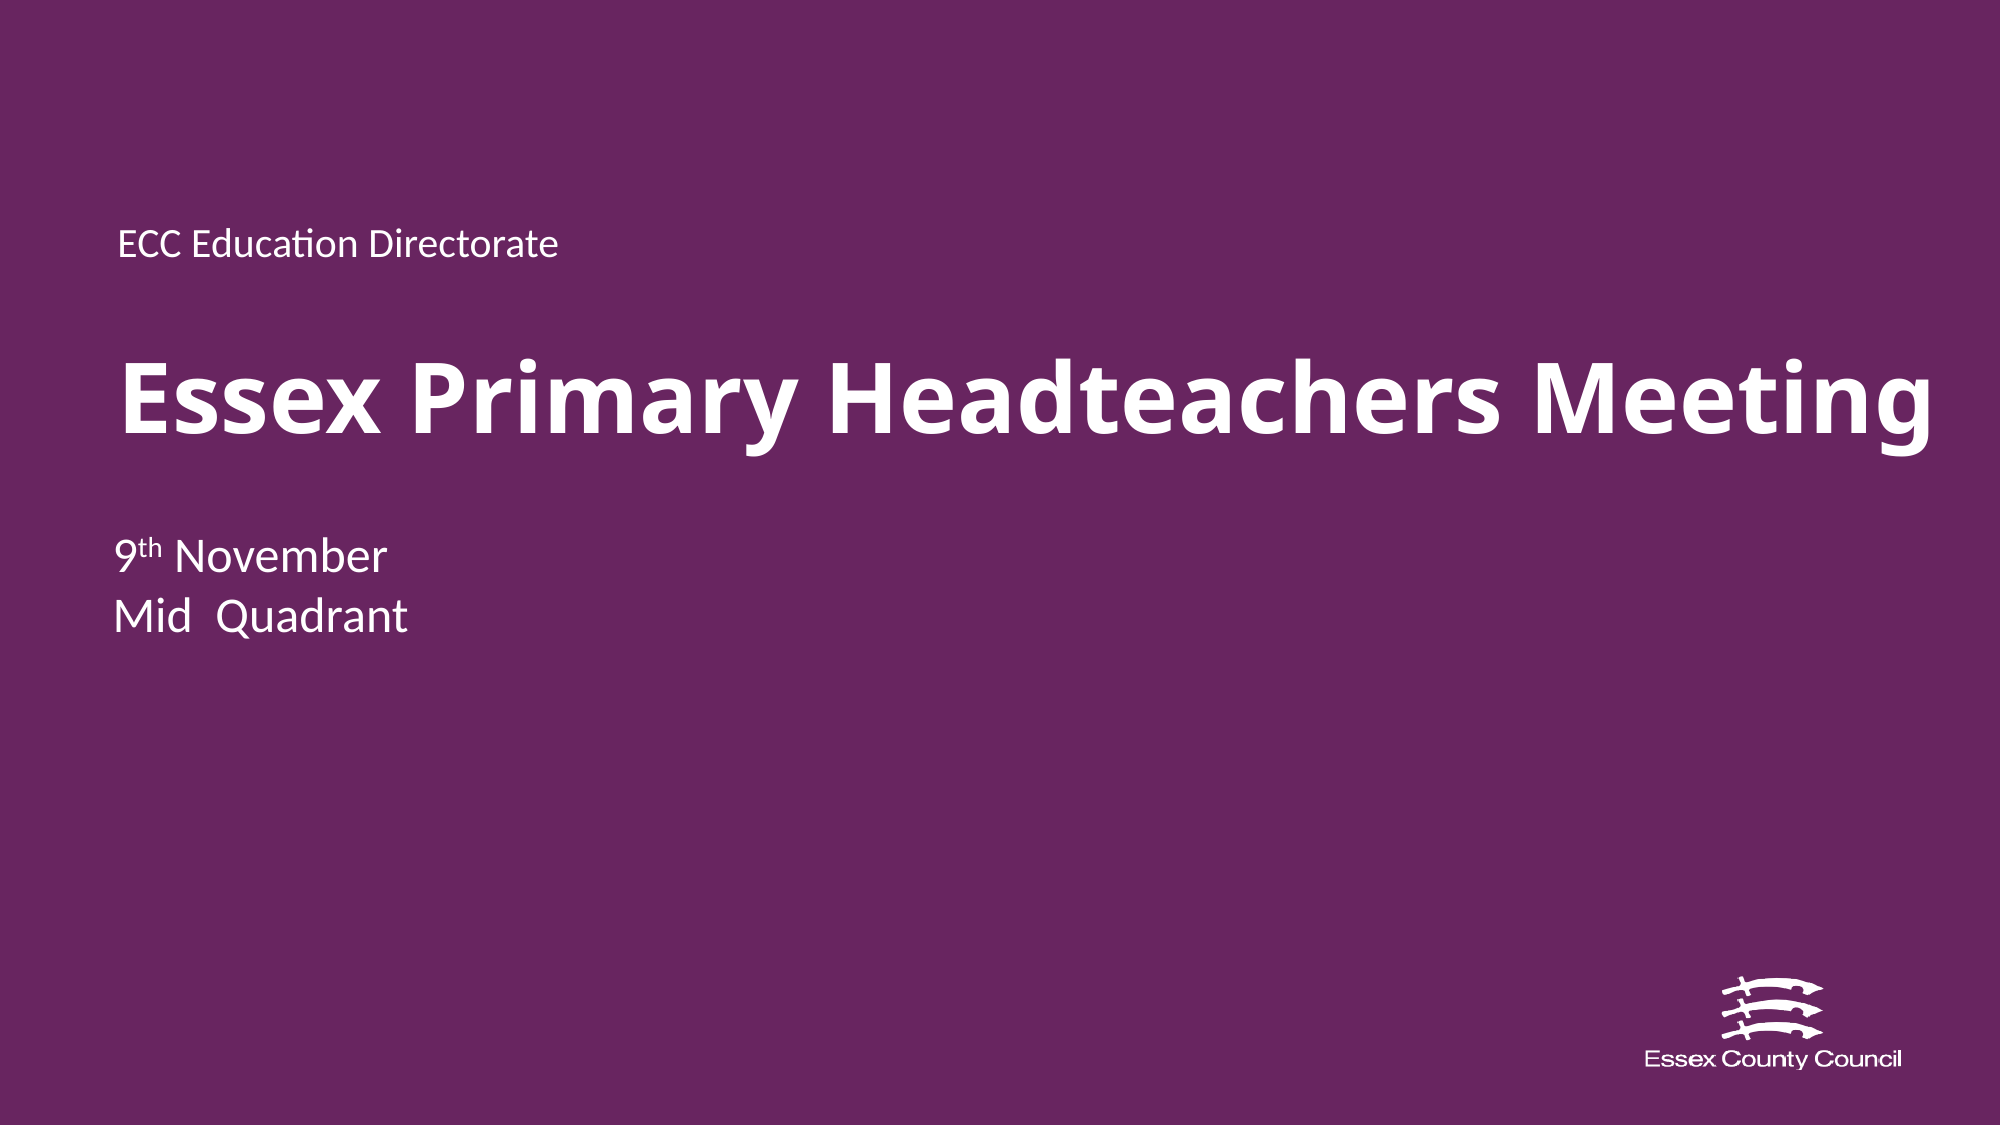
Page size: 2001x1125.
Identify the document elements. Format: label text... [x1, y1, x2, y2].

title Essex Primary Headteachers Meeting [102, 287, 1957, 516]
subtitle ECC Education Directorate [102, 213, 1898, 288]
text_box 9th November Mid Quadrant [97, 515, 1099, 650]
